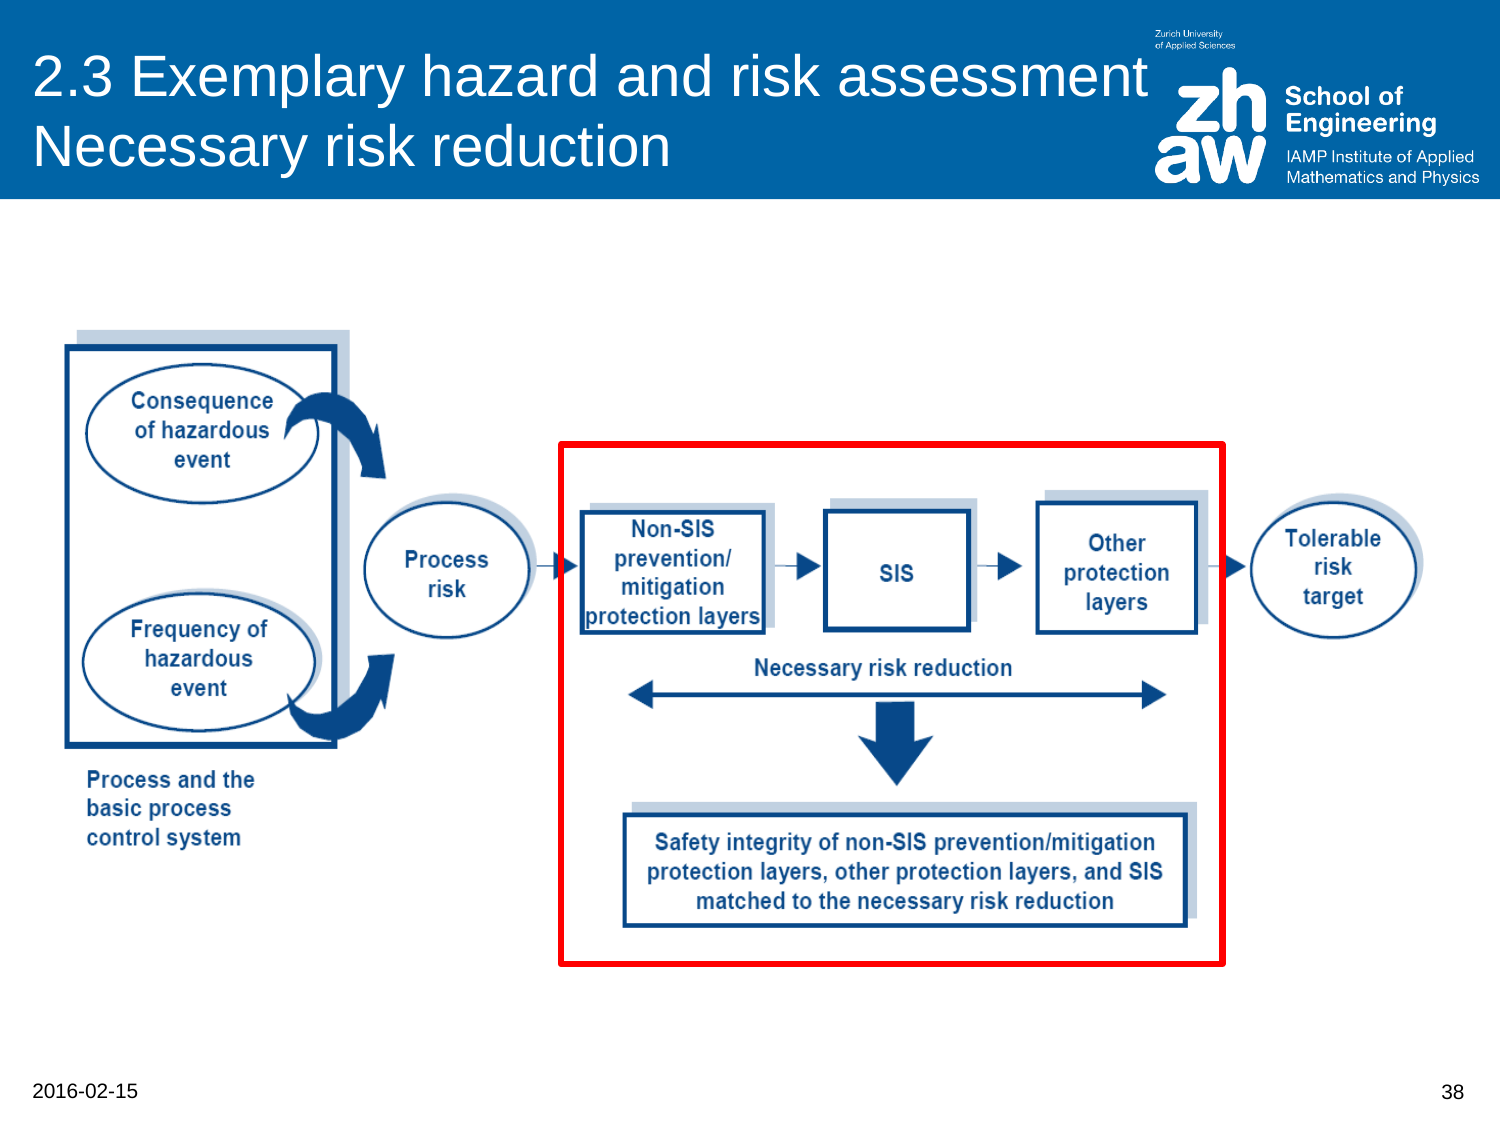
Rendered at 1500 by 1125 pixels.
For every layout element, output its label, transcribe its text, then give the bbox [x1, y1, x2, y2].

picture [41, 290, 1471, 953]
slide_number 38 [1371, 1061, 1480, 1122]
picture [1155, 30, 1479, 186]
title 2.3 Exemplary hazard and risk assessment Necessary risk reduction [17, 31, 1211, 185]
